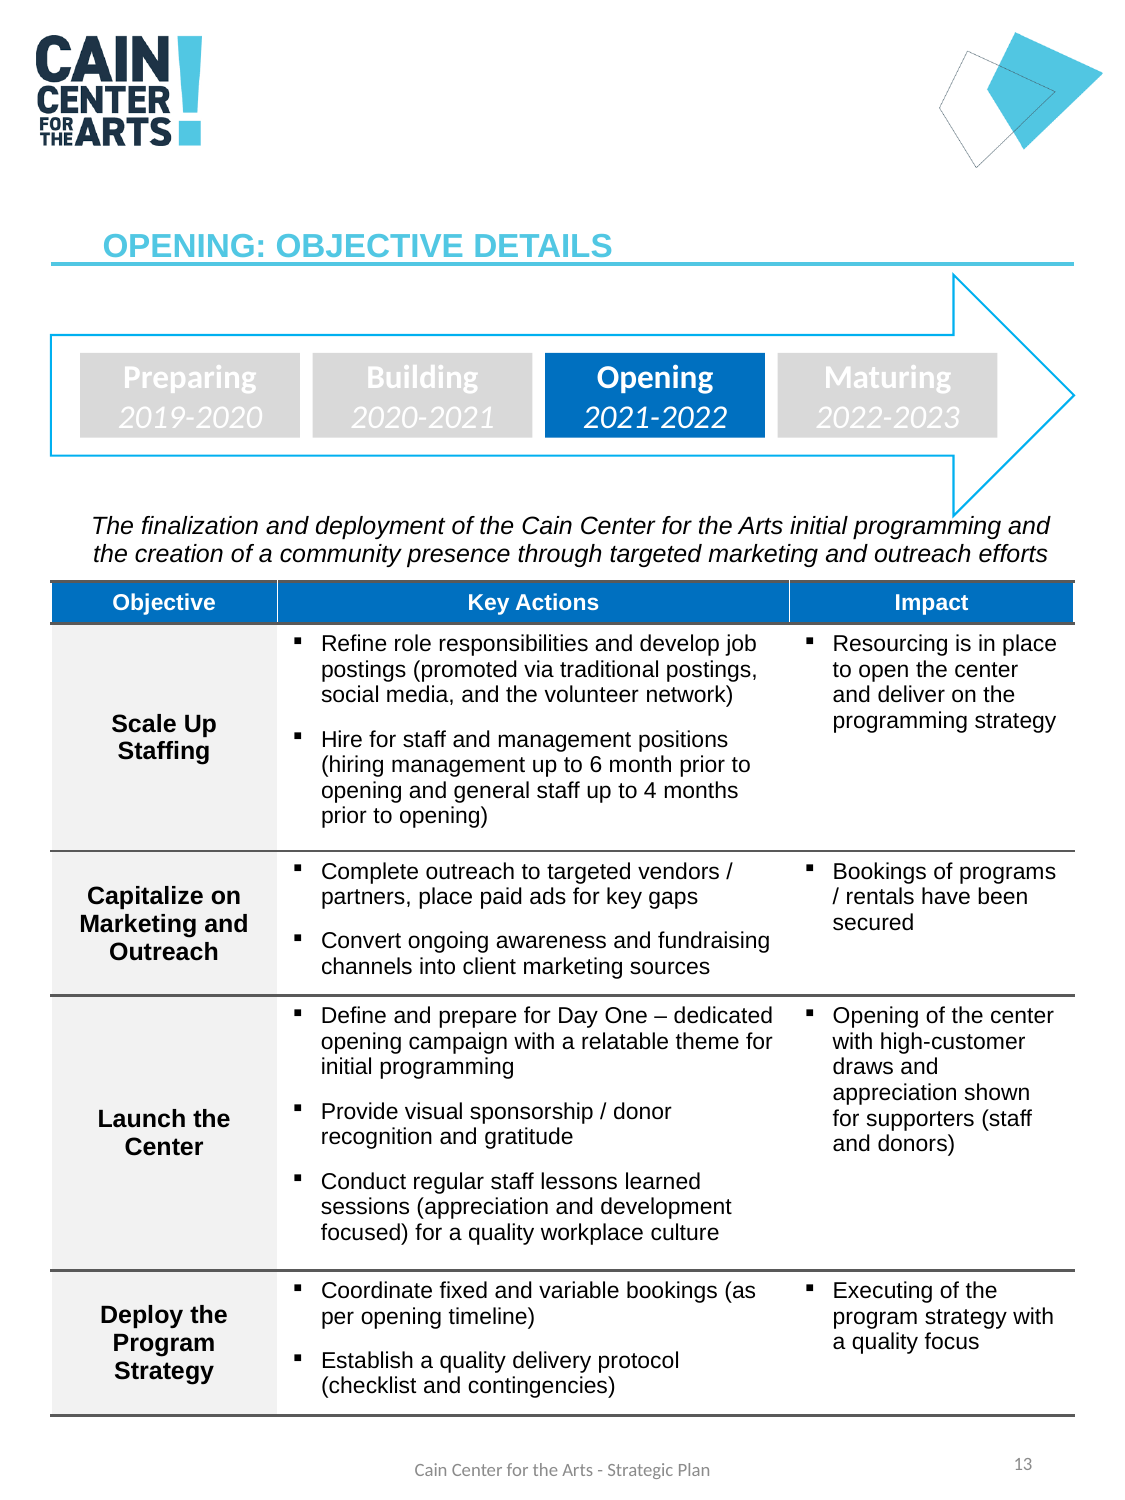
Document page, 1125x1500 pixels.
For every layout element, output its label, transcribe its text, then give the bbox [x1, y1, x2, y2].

table_cell Scale Up Staffing [52, 625, 277, 850]
table_cell Key Actions [278, 583, 789, 622]
table_header The finalization and deployment of the Cain Center for the Arts initial programming and the creation of a community presence through targeted marketing and outreach efforts [52, 500, 1073, 580]
footer Cain Center for the Arts - Strategic Plan [372, 1429, 753, 1500]
table_cell Refine role responsibilities and develop job postings (promoted via traditional postings, social media, and the volunteer network) Hire for staff and management positions (hiring management up to 6 month prior to opening and general staff up to 4 months prior to opening) [278, 625, 789, 850]
text_box [49, 272, 1076, 519]
text_box Building 2020-2021 [312, 352, 533, 439]
text_box Opening 2021-2022 [544, 352, 766, 439]
table_cell Executing of the program strategy with a quality focus [790, 1272, 1073, 1414]
table_cell Complete outreach to targeted vendors / partners, place paid ads for key gaps Convert ongoing awareness and fundraising channels into client marketing sources [278, 852, 789, 994]
picture [939, 32, 1103, 168]
text_box Maturing 2022-2023 [777, 352, 998, 439]
slide_number 13 [794, 1423, 1048, 1500]
table_cell Coordinate fixed and variable bookings (as per opening timeline) Establish a quality delivery protocol (checklist and contingencies) [278, 1272, 789, 1414]
table_cell Launch the Center [52, 997, 277, 1269]
table_cell Capitalize on Marketing and Outreach [52, 852, 277, 994]
table_cell Define and prepare for Day One – dedicated opening campaign with a relatable theme for initial programming Provide visual sponsorship / donor recognition and gratitude Conduct regular staff lessons learned sessions (appreciation and development focused) for a quality workplace culture [278, 997, 789, 1269]
table_cell Opening of the center with high-customer draws and appreciation shown for supporters (staff and donors) [790, 997, 1073, 1269]
picture [35, 35, 202, 147]
text_box OPENING: OBJECTIVE DETAILS [87, 214, 1038, 262]
table_cell Deploy the Program Strategy [52, 1272, 277, 1414]
text_box OPENING: OBJECTIVE DETAILS [87, 266, 1038, 272]
table_cell Impact [790, 583, 1073, 622]
text_box Preparing 2019-2020 [79, 352, 301, 439]
table_cell Resourcing is in place to open the center and deliver on the programming strategy [790, 625, 1073, 850]
table_cell Objective [52, 583, 277, 622]
table_cell Bookings of programs / rentals have been secured [790, 852, 1073, 994]
